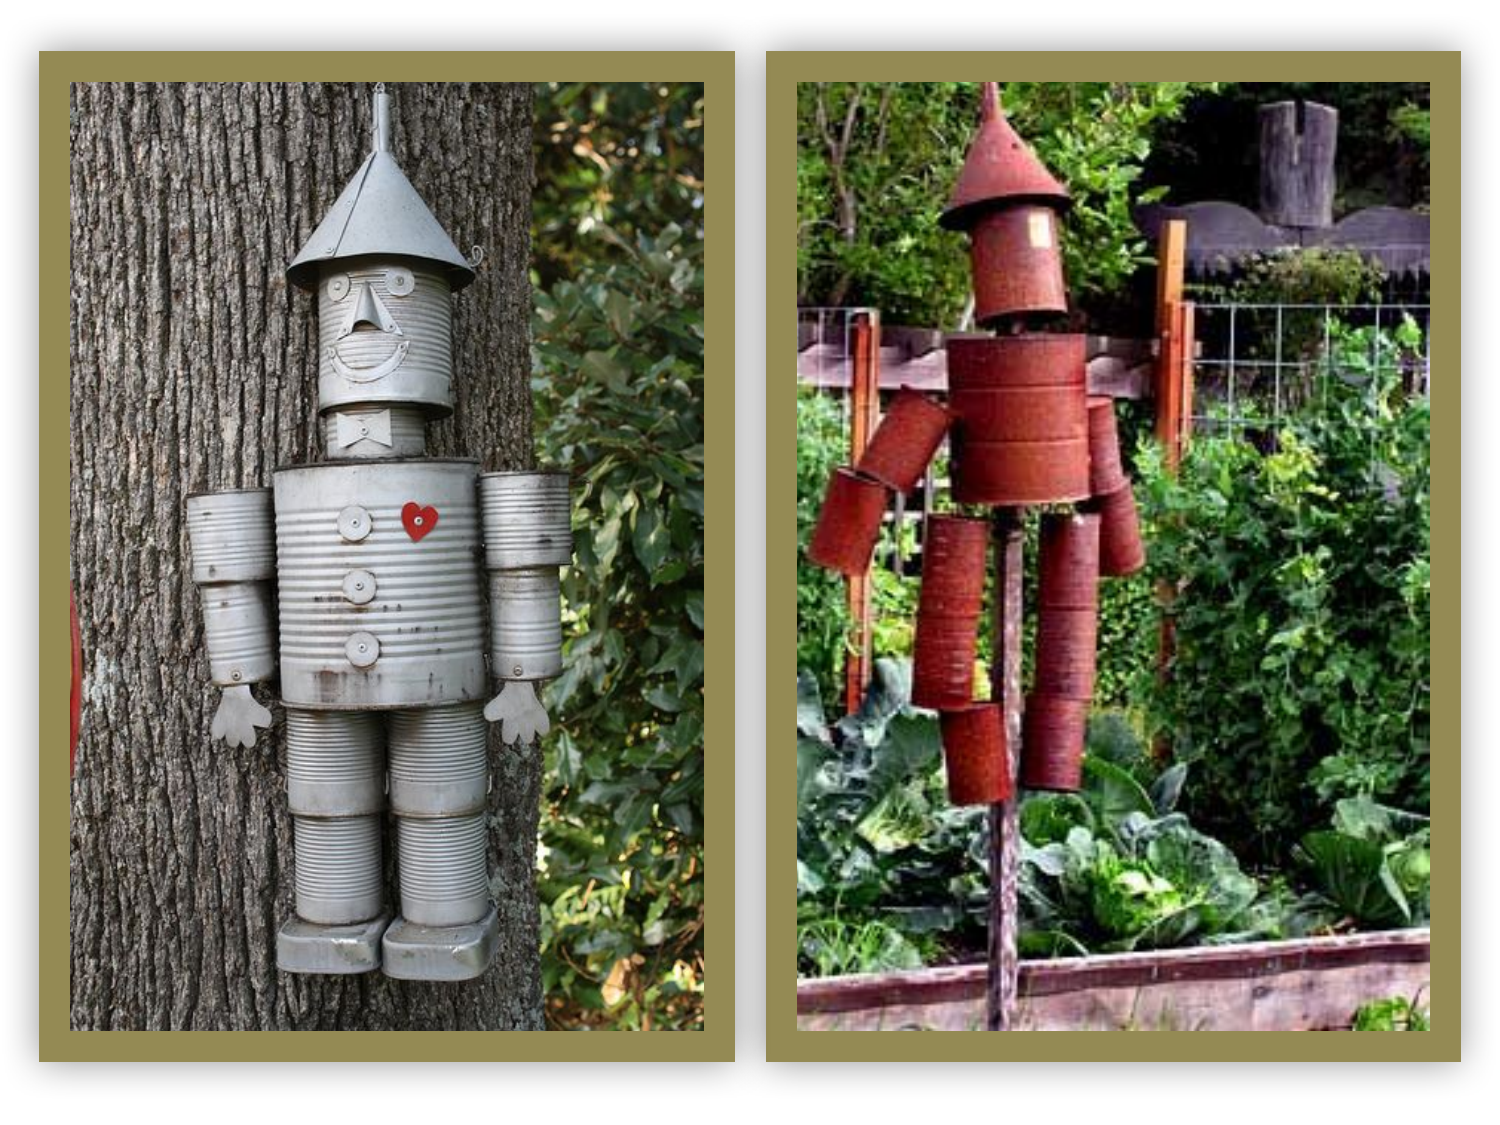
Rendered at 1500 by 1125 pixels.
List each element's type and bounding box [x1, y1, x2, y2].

picture [70, 81, 704, 1032]
picture [796, 81, 1430, 1032]
